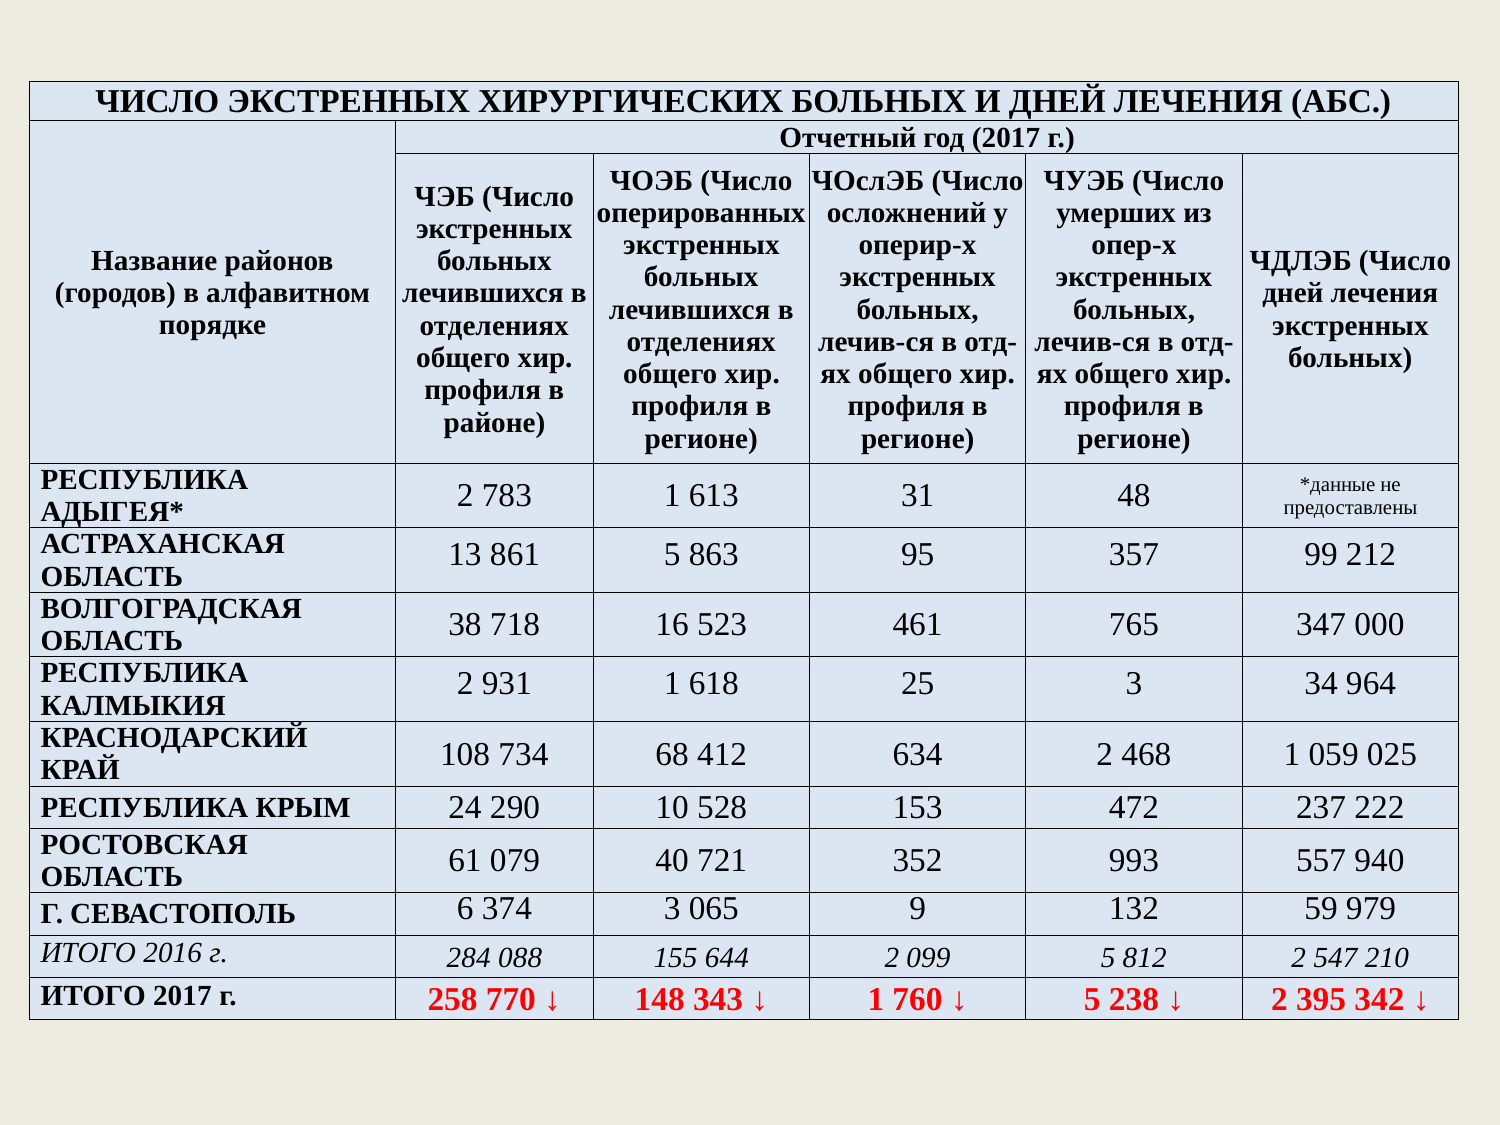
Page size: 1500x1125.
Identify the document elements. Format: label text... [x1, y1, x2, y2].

table_cell *данные не предоставлены [1243, 464, 1458, 527]
table_cell 10 528 [594, 787, 809, 828]
table_cell КРАСНОДАРСКИЙ КРАЙ [30, 722, 395, 786]
table_cell 3 [1026, 657, 1242, 721]
table_cell 59 979 [1243, 893, 1458, 935]
table_cell РЕСПУБЛИКА КРЫМ [30, 787, 395, 828]
table_cell 132 [1026, 893, 1242, 935]
table_cell 237 222 [1243, 787, 1458, 828]
table_cell 1 613 [594, 464, 809, 527]
table_cell 40 721 [594, 829, 809, 892]
table_cell ИТОГО 2016 г. [30, 936, 395, 977]
table_cell ЧДЛЭБ (Число дней лечения экстренных больных) [1243, 154, 1458, 463]
table_cell 16 523 [594, 593, 809, 656]
table_cell ЧЭБ (Число экстренных больных лечившихся в отделениях общего хир. профиля в районе) [396, 154, 593, 463]
table_cell 6 374 [396, 893, 593, 935]
table_cell 357 [1026, 528, 1242, 592]
table_cell 108 734 [396, 722, 593, 786]
table_cell 13 861 [396, 528, 593, 592]
table_header ЧИСЛО ЭКСТРЕННЫХ ХИРУРГИЧЕСКИХ БОЛЬНЫХ И ДНЕЙ ЛЕЧЕНИЯ (АБС.) [30, 82, 1458, 120]
table_cell 352 [810, 829, 1025, 892]
table_cell 9 [810, 893, 1025, 935]
table_cell 61 079 [396, 829, 593, 892]
table_cell 34 964 [1243, 657, 1458, 721]
table_cell 68 412 [594, 722, 809, 786]
table_cell Г. СЕВАСТОПОЛЬ [30, 893, 395, 935]
table_cell 31 [810, 464, 1025, 527]
table_cell РОСТОВСКАЯ ОБЛАСТЬ [30, 829, 395, 892]
table_cell 5 812 [1026, 936, 1242, 977]
table_cell 99 212 [1243, 528, 1458, 592]
table_cell 258 770 ↓ [396, 978, 593, 1019]
table_cell 472 [1026, 787, 1242, 828]
table_cell 148 343 ↓ [594, 978, 809, 1019]
table_cell 48 [1026, 464, 1242, 527]
table_cell 95 [810, 528, 1025, 592]
table_cell 461 [810, 593, 1025, 656]
table_cell 765 [1026, 593, 1242, 656]
table_cell 557 940 [1243, 829, 1458, 892]
table_cell 1 760 ↓ [810, 978, 1025, 1019]
table_cell 38 718 [396, 593, 593, 656]
table_cell Название районов (городов) в алфавитном порядке [30, 121, 395, 463]
table_cell 1 618 [594, 657, 809, 721]
table_cell РЕСПУБЛИКА КАЛМЫКИЯ [30, 657, 395, 721]
table_cell 153 [810, 787, 1025, 828]
table_cell РЕСПУБЛИКА АДЫГЕЯ* [30, 464, 395, 527]
table_cell 634 [810, 722, 1025, 786]
table_cell ВОЛГОГРАДСКАЯ ОБЛАСТЬ [30, 593, 395, 656]
table_cell 1 059 025 [1243, 722, 1458, 786]
table_cell 25 [810, 657, 1025, 721]
table_cell 5 863 [594, 528, 809, 592]
table_cell 2 783 [396, 464, 593, 527]
table_cell 993 [1026, 829, 1242, 892]
table_cell 24 290 [396, 787, 593, 828]
table_cell 347 000 [1243, 593, 1458, 656]
table_cell 2 099 [810, 936, 1025, 977]
table_cell ЧОЭБ (Число оперированных экстренных больных лечившихся в отделениях общего хир. профиля в регионе) [594, 154, 809, 463]
table_cell 2 931 [396, 657, 593, 721]
table_cell АСТРАХАНСКАЯ ОБЛАСТЬ [30, 528, 395, 592]
table_cell ИТОГО 2017 г. [30, 978, 395, 1019]
table_cell 2 547 210 [1243, 936, 1458, 977]
table_cell 2 395 342 ↓ [1243, 978, 1458, 1019]
table_cell 5 238 ↓ [1026, 978, 1242, 1019]
table_cell 155 644 [594, 936, 809, 977]
table_cell ЧОслЭБ (Число осложнений у оперир-х экстренных больных, лечив-ся в отд-ях общего хир. профиля в регионе) [810, 154, 1025, 463]
table_cell Отчетный год (2017 г.) [396, 121, 1458, 153]
table_cell 2 468 [1026, 722, 1242, 786]
table_cell ЧУЭБ (Число умерших из опер-х экстренных больных, лечив-ся в отд-ях общего хир. профиля в регионе) [1026, 154, 1242, 463]
table_cell 284 088 [396, 936, 593, 977]
table_cell 3 065 [594, 893, 809, 935]
